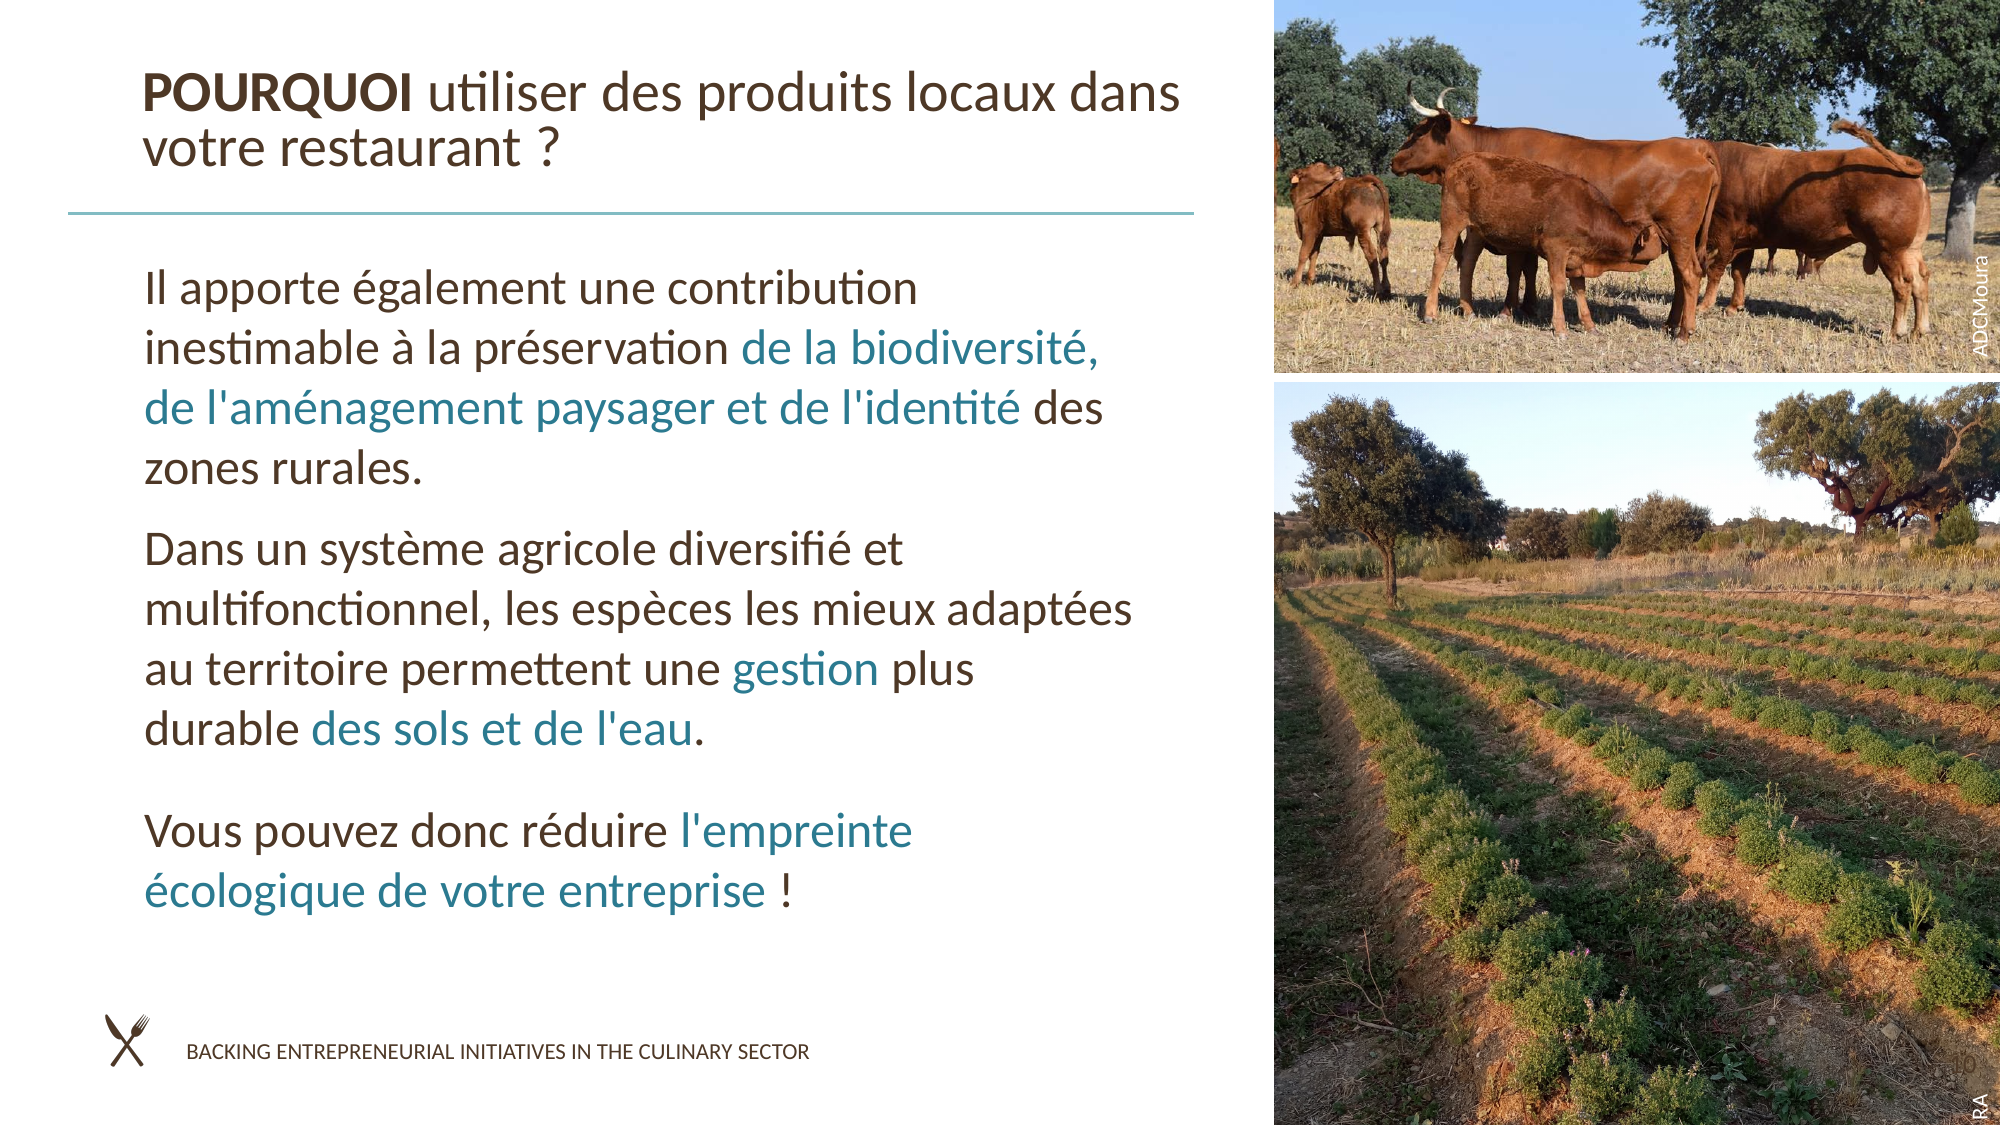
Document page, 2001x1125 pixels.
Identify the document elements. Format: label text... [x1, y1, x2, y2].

picture [105, 1014, 150, 1067]
list POURQUOI utiliser des produits locaux dans votre restaurant ? [127, 65, 1212, 180]
list Il apporte également une contribution inestimable à la préservation de la biodiversité, de l'aménagement paysager et de l'identité des zones rurales. Dans un système agricole diversifié et multifonctionnel, les espèces les mieux adaptées au territoire permettent une gestion plus durable des sols et de l'eau. Vous pouvez donc réduire l'empreinte écologique de votre entreprise ! [129, 247, 1154, 963]
picture [1273, 381, 2000, 1125]
picture [1273, 0, 2000, 373]
